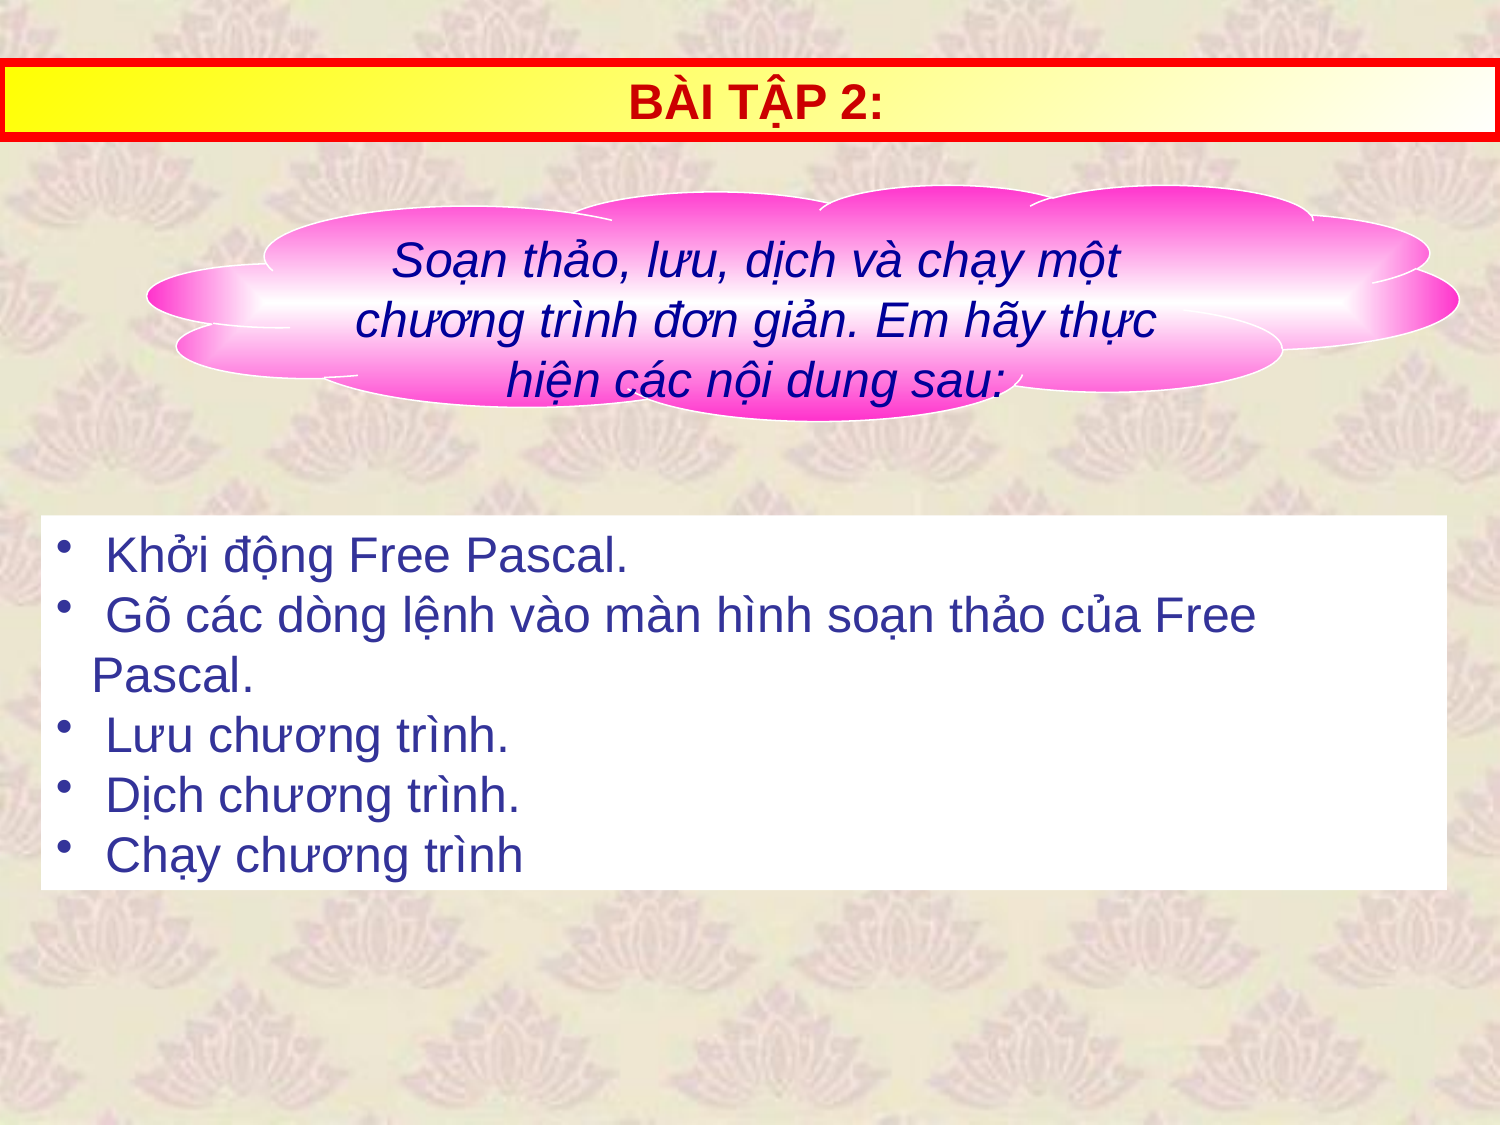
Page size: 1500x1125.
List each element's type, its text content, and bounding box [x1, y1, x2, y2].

text_box BÀI TẬP 2: [0, 62, 1500, 138]
text_box Soạn thảo, lưu, dịch và chạy một chương trình đơn giản. Em hãy thực hiện các nội dung sau: [146, 185, 1460, 422]
picture [0, 0, 1500, 62]
picture [0, 138, 1500, 1125]
text_box Khởi động Free Pascal. Gõ các dòng lệnh vào màn hình soạn thảo của Free Pascal. Lưu chương trình. Dịch chương trình. Chạy chương trình [41, 515, 1447, 891]
